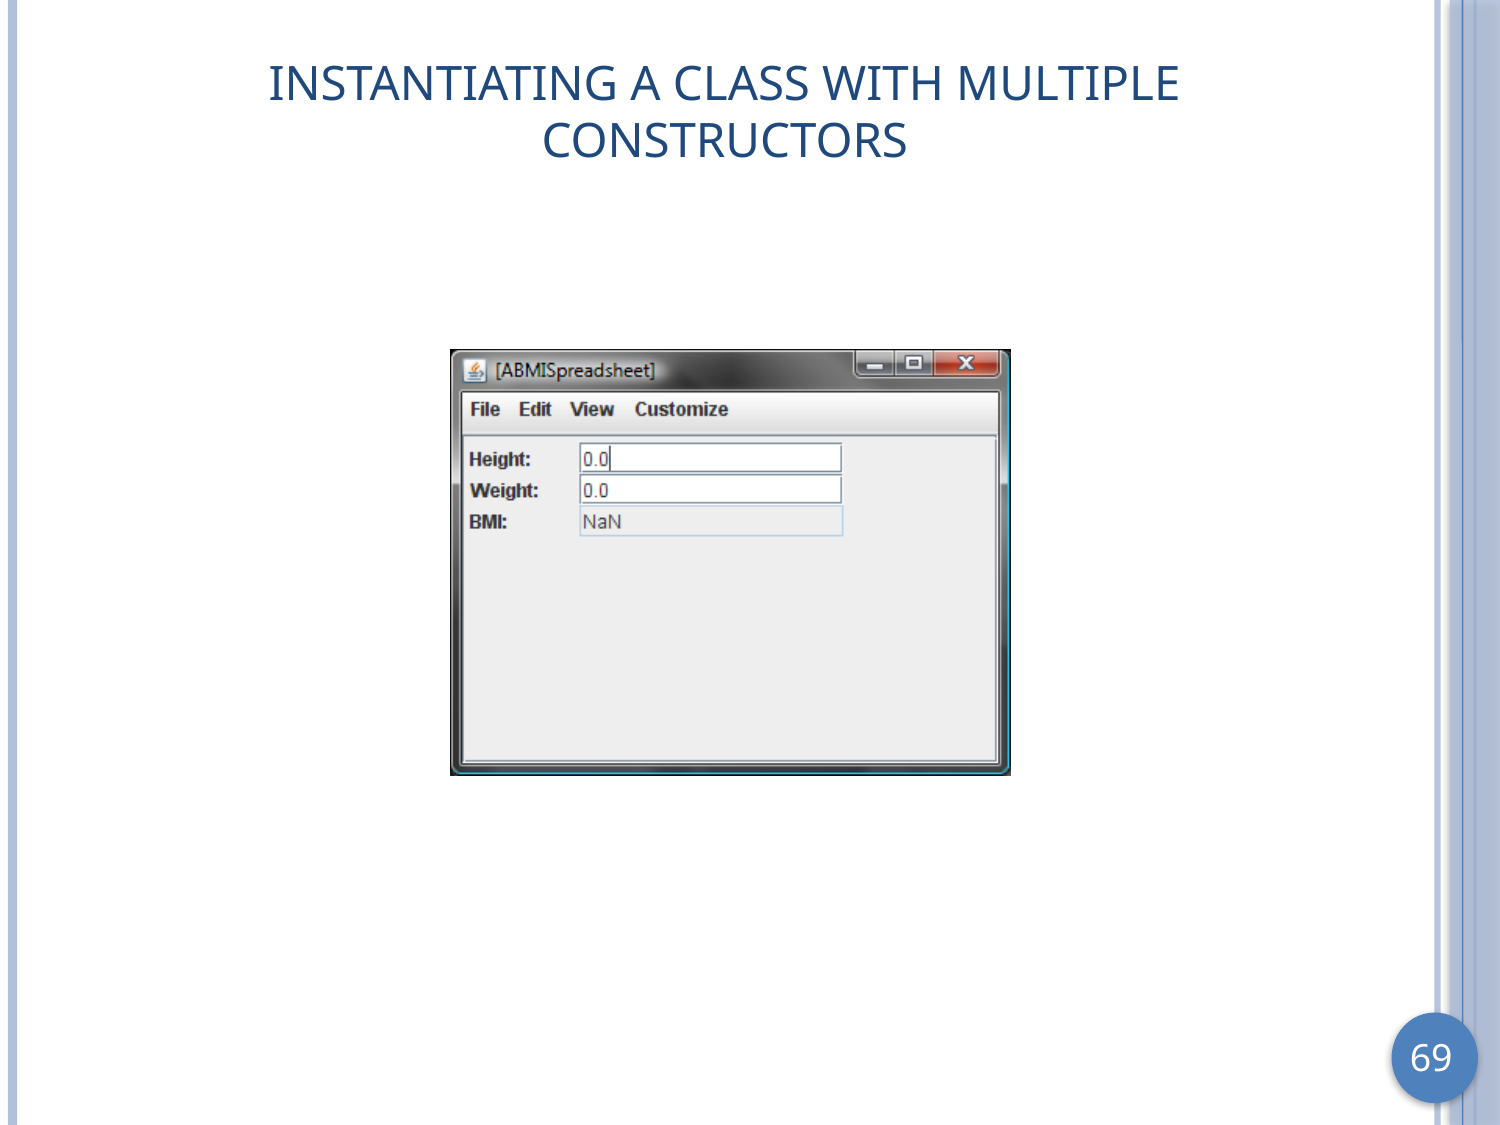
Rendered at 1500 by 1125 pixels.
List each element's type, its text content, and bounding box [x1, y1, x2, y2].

picture [449, 348, 1012, 777]
title Instantiating a Class with Multiple Constructors [75, 45, 1375, 175]
